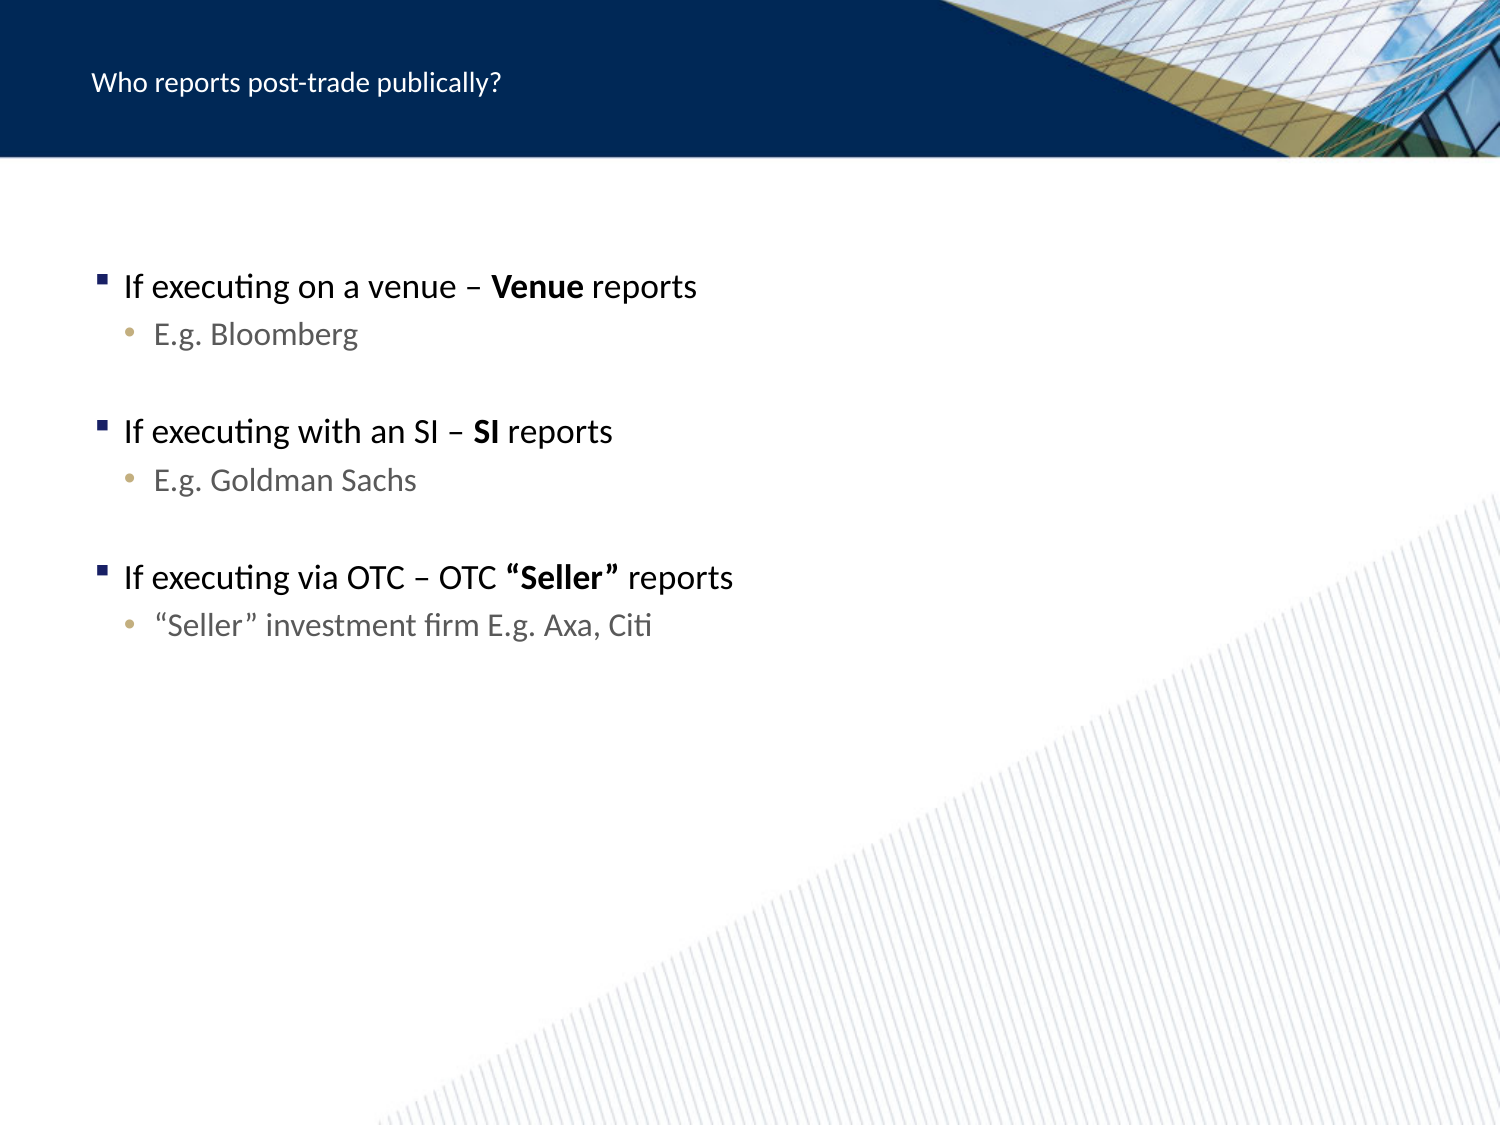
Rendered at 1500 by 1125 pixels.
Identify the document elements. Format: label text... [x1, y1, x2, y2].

list Who reports post-trade publically? [76, 0, 1423, 161]
list If executing on a venue – Venue reports E.g. Bloomberg If executing with an SI – SI reports E.g. Goldman Sachs If executing via OTC – OTC “Seller” reports “Seller” investment firm E.g. Axa, Citi [79, 255, 1430, 870]
picture [0, 0, 1500, 1125]
